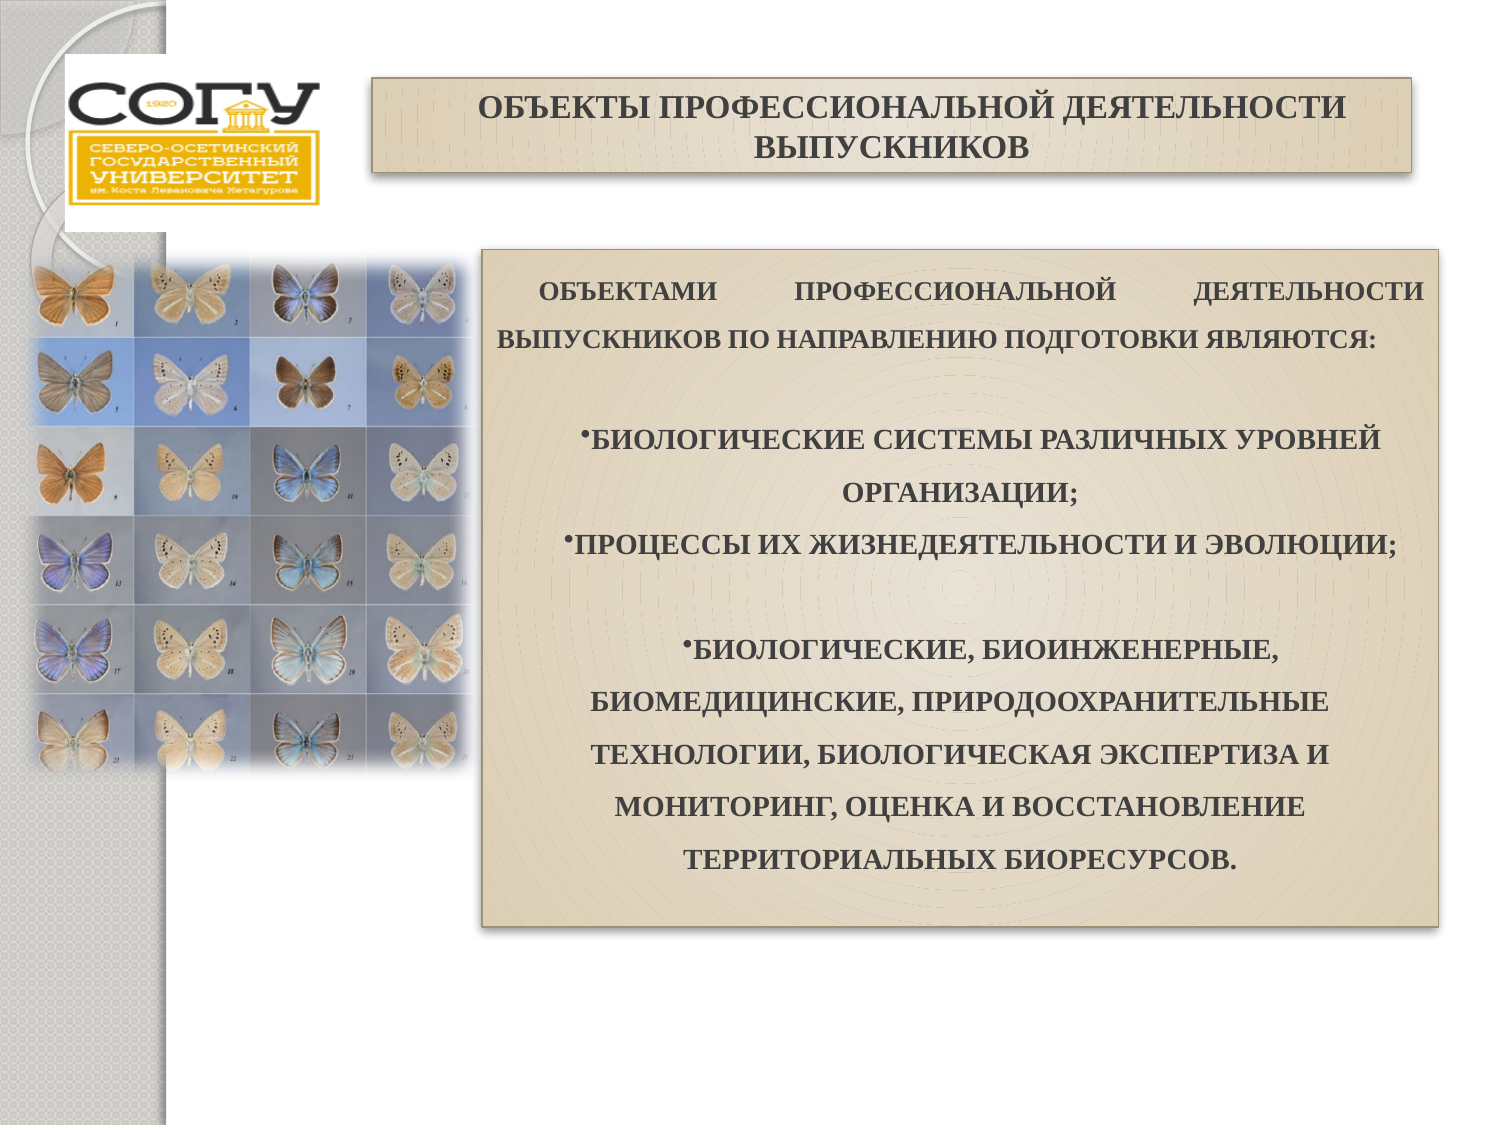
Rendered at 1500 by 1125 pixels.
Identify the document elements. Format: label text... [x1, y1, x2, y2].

text_box ОБЪЕКТЫ ПРОФЕССИОНАЛЬНОЙ ДЕЯТЕЛЬНОСТИ ВЫПУСКНИКОВ [371, 77, 1412, 173]
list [17, 248, 483, 784]
text_box ОБЪЕКТАМИ ПРОФЕССИОНАЛЬНОЙ ДЕЯТЕЛЬНОСТИ ВЫПУСКНИКОВ ПО НАПРАВЛЕНИЮ ПОДГОТОВКИ ЯВЛЯЮТСЯ: БИОЛОГИЧЕСКИЕ СИСТЕМЫ РАЗЛИЧНЫХ УРОВНЕЙ ОРГАНИЗАЦИИ; ПРОЦЕССЫ ИХ ЖИЗНЕДЕЯТЕЛЬНОСТИ И ЭВОЛЮЦИИ; БИОЛОГИЧЕСКИЕ, БИОИНЖЕНЕРНЫЕ, БИОМЕДИЦИНСКИЕ, ПРИРОДООХРАНИТЕЛЬНЫЕ ТЕХНОЛОГИИ, БИОЛОГИЧЕСКАЯ ЭКСПЕРТИЗА И МОНИТОРИНГ, ОЦЕНКА И ВОССТАНОВЛЕНИЕ ТЕРРИТОРИАЛЬНЫХ БИОРЕСУРСОВ. [481, 249, 1439, 928]
picture [64, 54, 325, 232]
